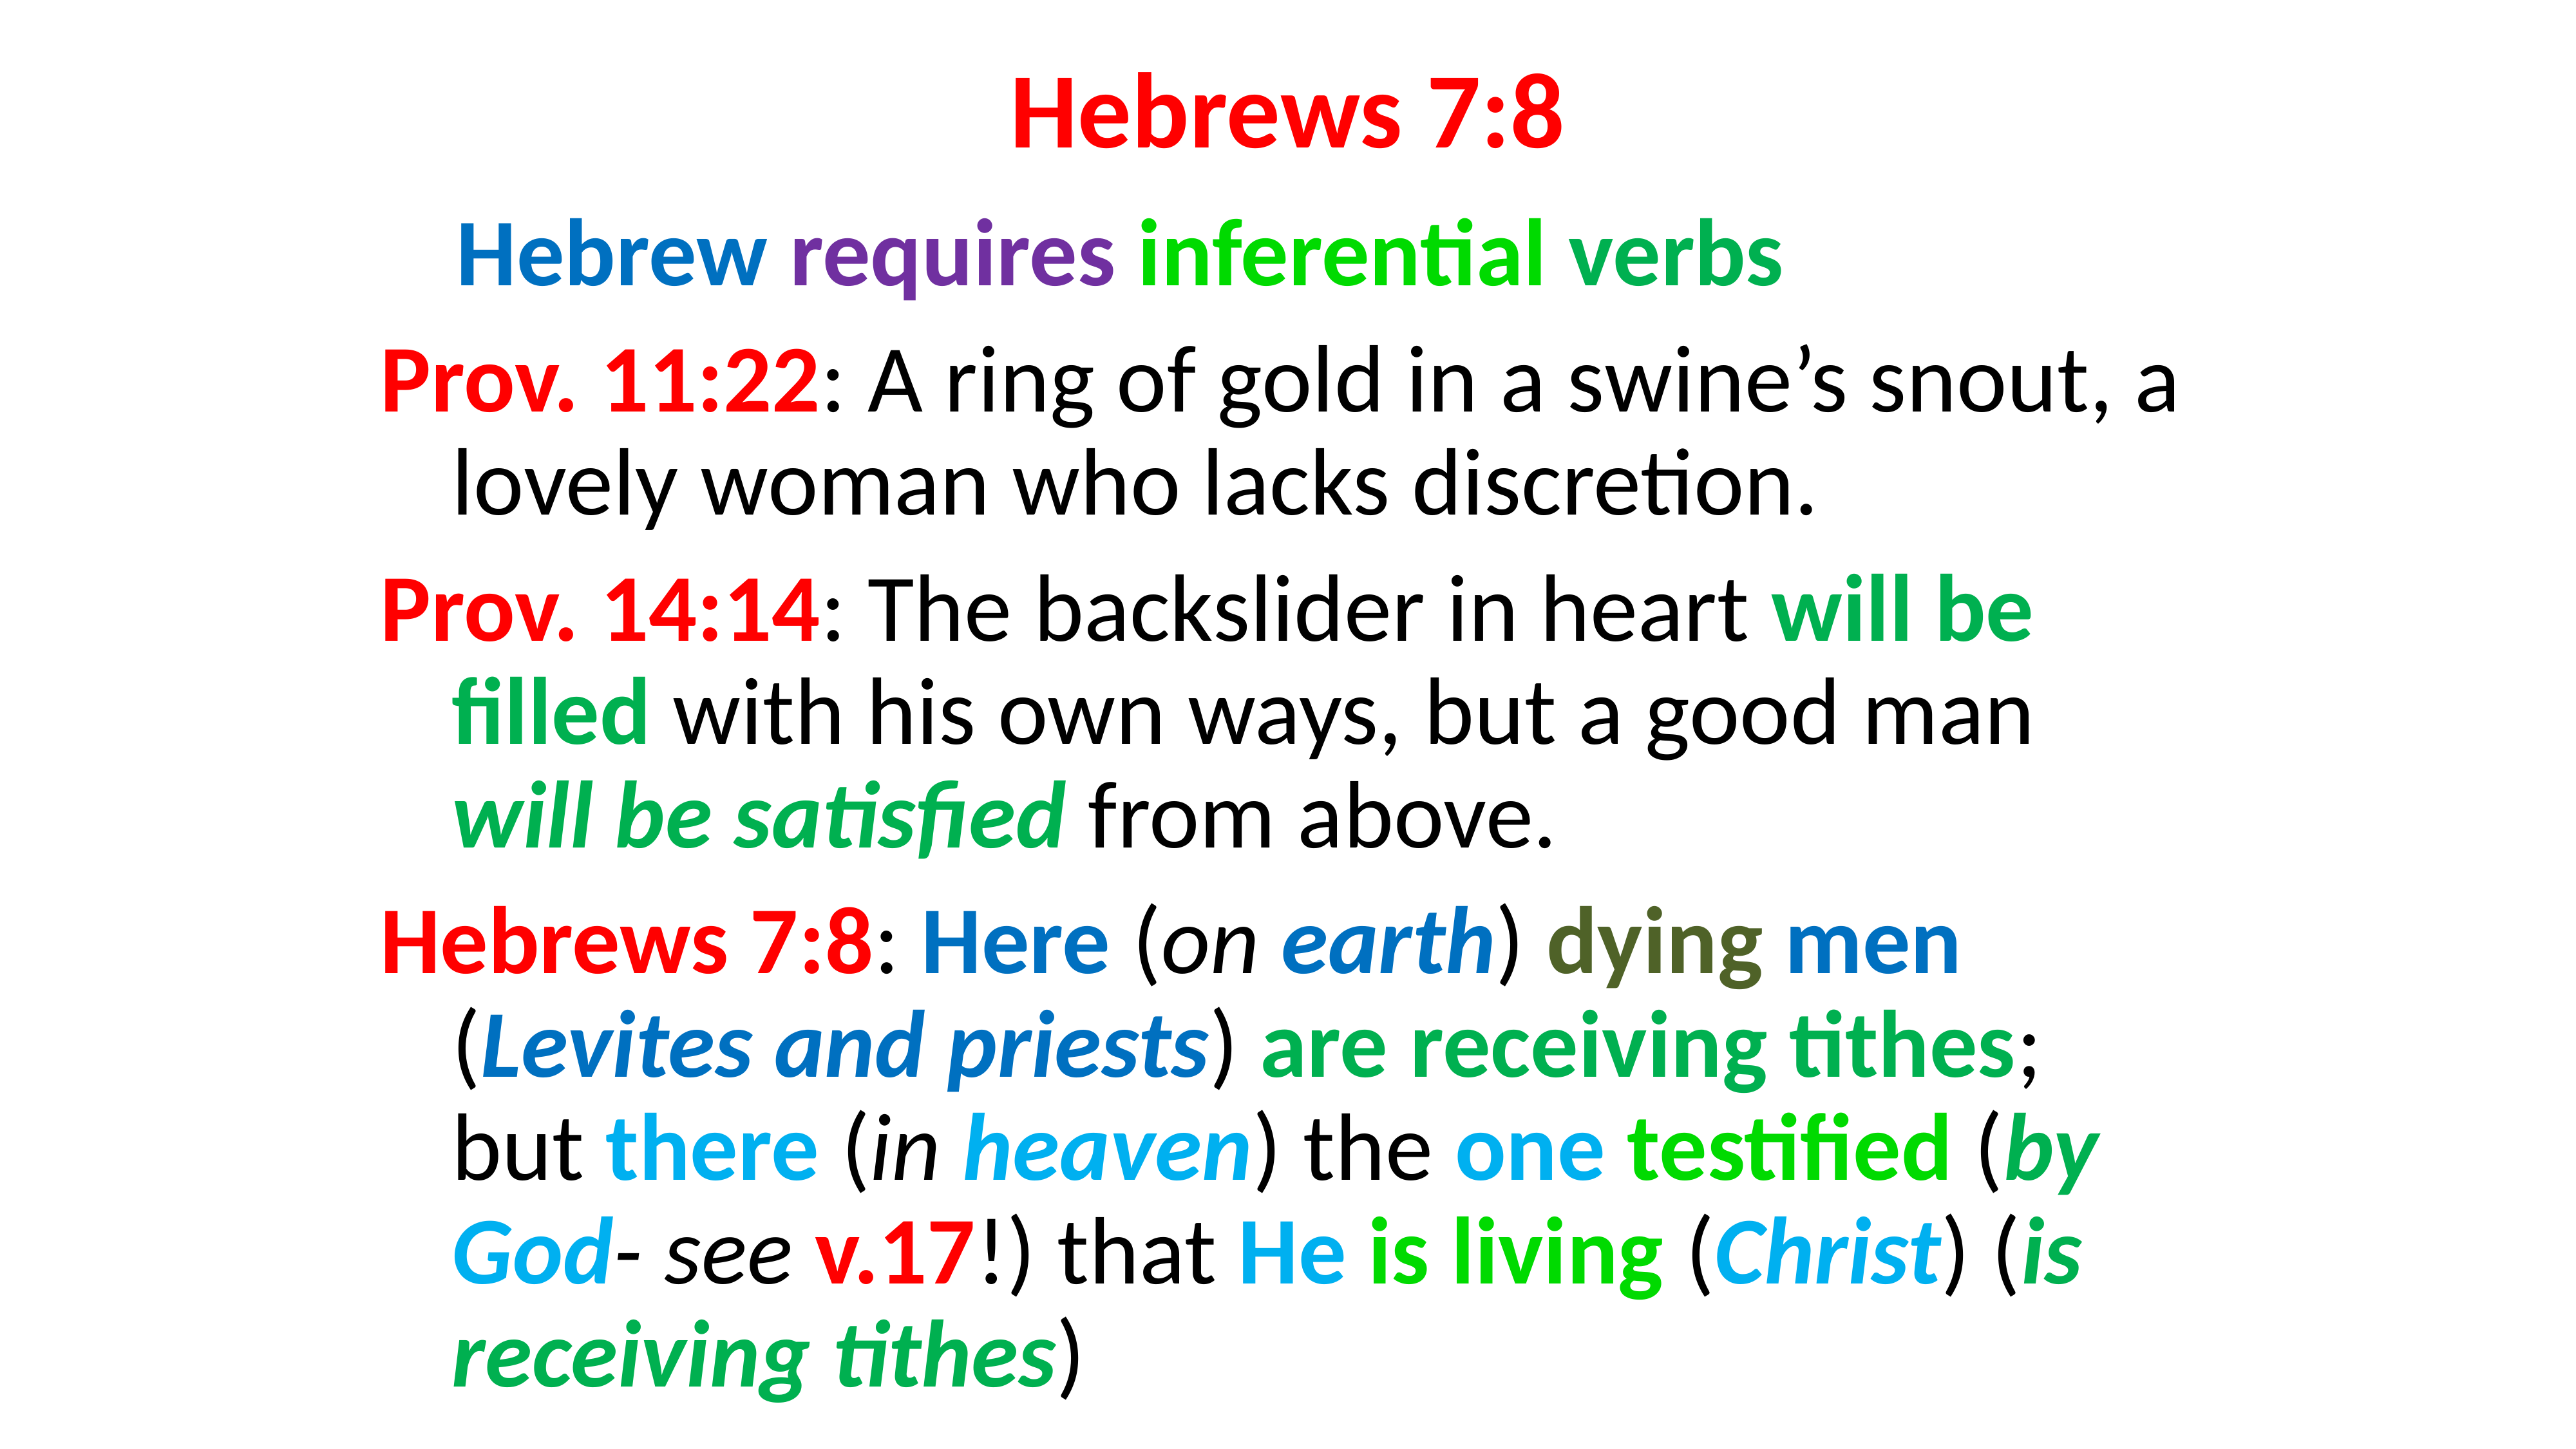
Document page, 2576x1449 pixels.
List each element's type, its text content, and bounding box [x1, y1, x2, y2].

title Hebrews 7:8 [418, 0, 2158, 193]
list Hebrew requires inferential verbs Prov. 11:22: A ring of gold in a swine’s snout, a lovely woman who lacks discretion. Prov. 14:14: The backslider in heart will be filled with his own ways, but a good man will be satisfied from above. Hebrews 7:8: Here (on earth) dying men (Levites and priests) are receiving tithes; but there (in heaven) the one testified (by God- see v.17!) that He is living (Christ) (is receiving tithes) [370, 193, 2206, 1449]
